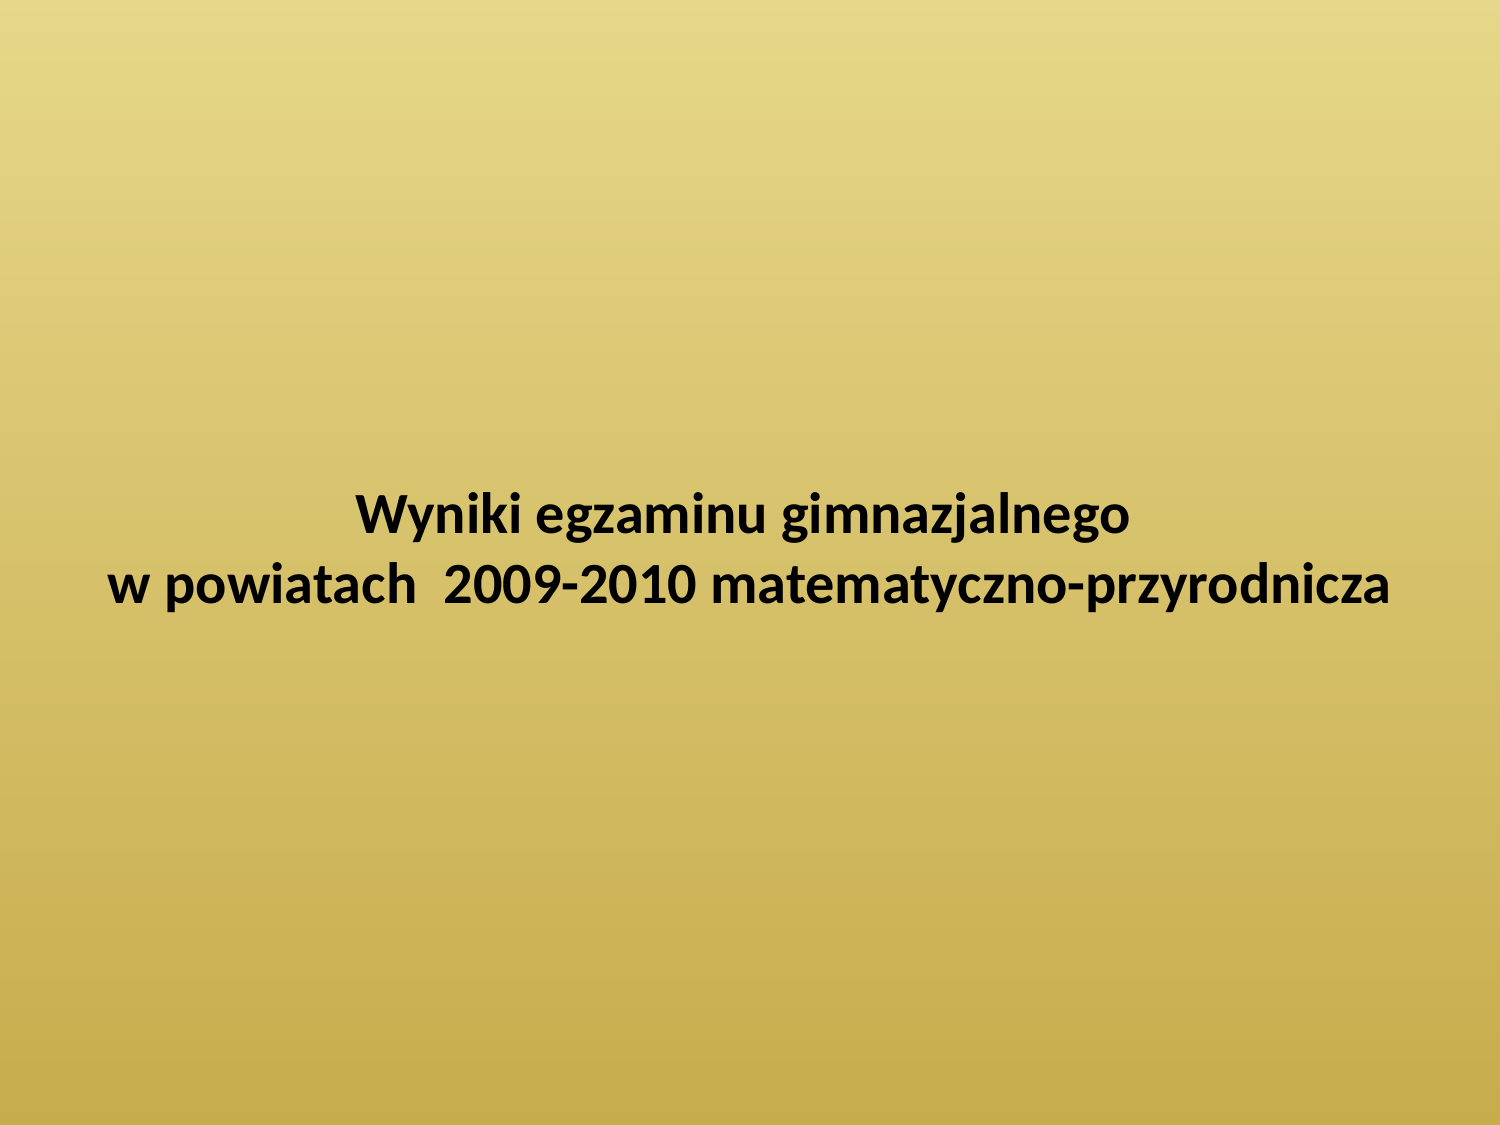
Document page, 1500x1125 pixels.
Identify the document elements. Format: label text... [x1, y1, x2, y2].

title Wyniki egzaminu gimnazjalnego w powiatach 2009-2010 matematyczno-przyrodnicza [75, 363, 1425, 727]
